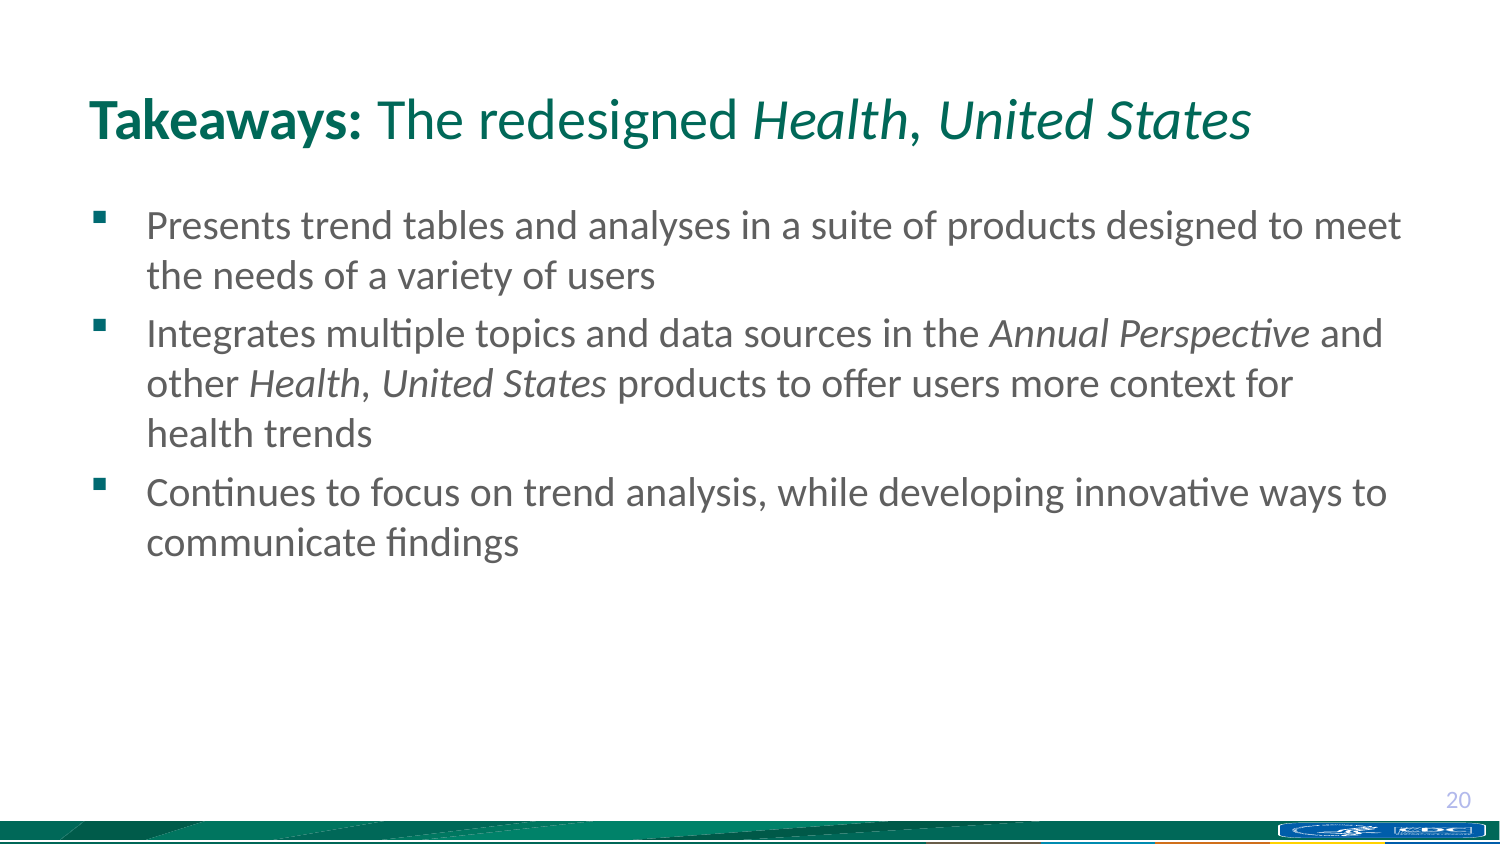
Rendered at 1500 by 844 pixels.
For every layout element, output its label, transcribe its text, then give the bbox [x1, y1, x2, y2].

title Takeaways: The redesigned Health, United States [75, 33, 1425, 159]
list Presents trend tables and analyses in a suite of products designed to meet the needs of a variety of users Integrates multiple topics and data sources in the Annual Perspective and other Health, United States products to offer users more context for health trends Continues to focus on trend analysis, while developing innovative ways to communicate findings [75, 190, 1425, 739]
slide_number 20 [1148, 776, 1487, 822]
